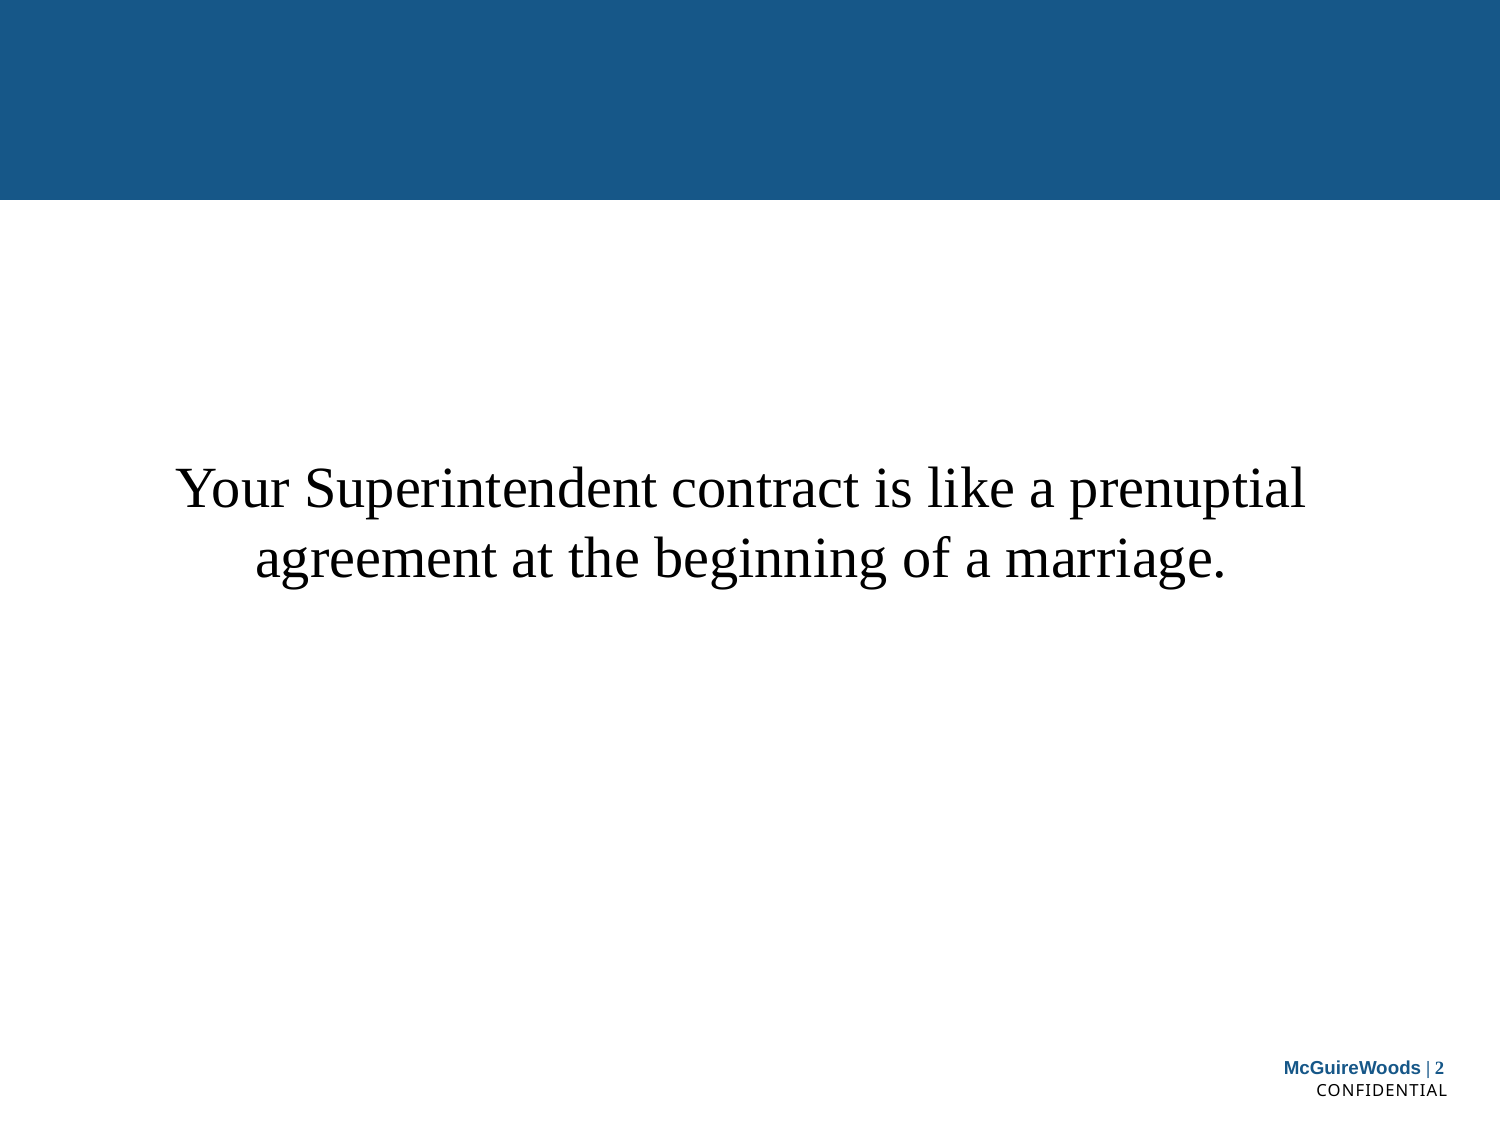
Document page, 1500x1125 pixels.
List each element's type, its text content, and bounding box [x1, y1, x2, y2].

list Your Superintendent contract is like a prenuptial agreement at the beginning of a marriage. [95, 441, 1388, 988]
